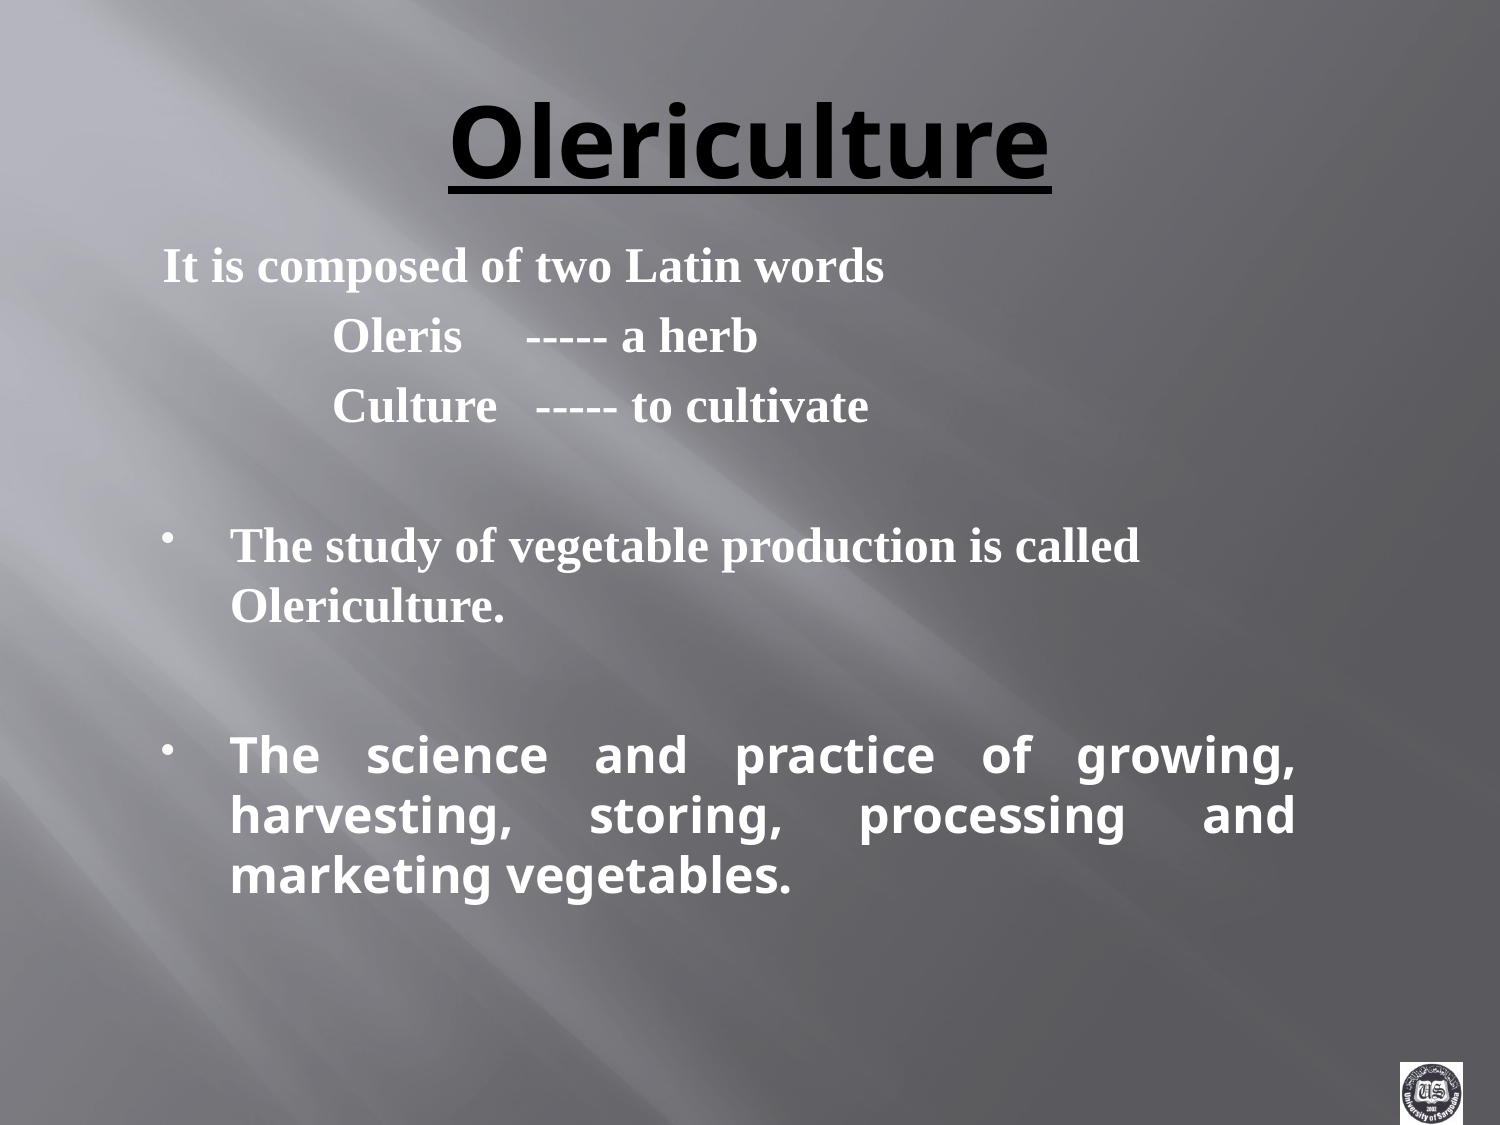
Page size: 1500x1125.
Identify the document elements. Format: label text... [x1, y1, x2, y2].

title Olericulture [75, 45, 1425, 233]
picture [1399, 1061, 1463, 1125]
list It is composed of two Latin words Oleris ----- a herb Culture ----- to cultivate The study of vegetable production is called Olericulture. The science and practice of growing, harvesting, storing, processing and marketing vegetables. [125, 224, 1313, 1020]
